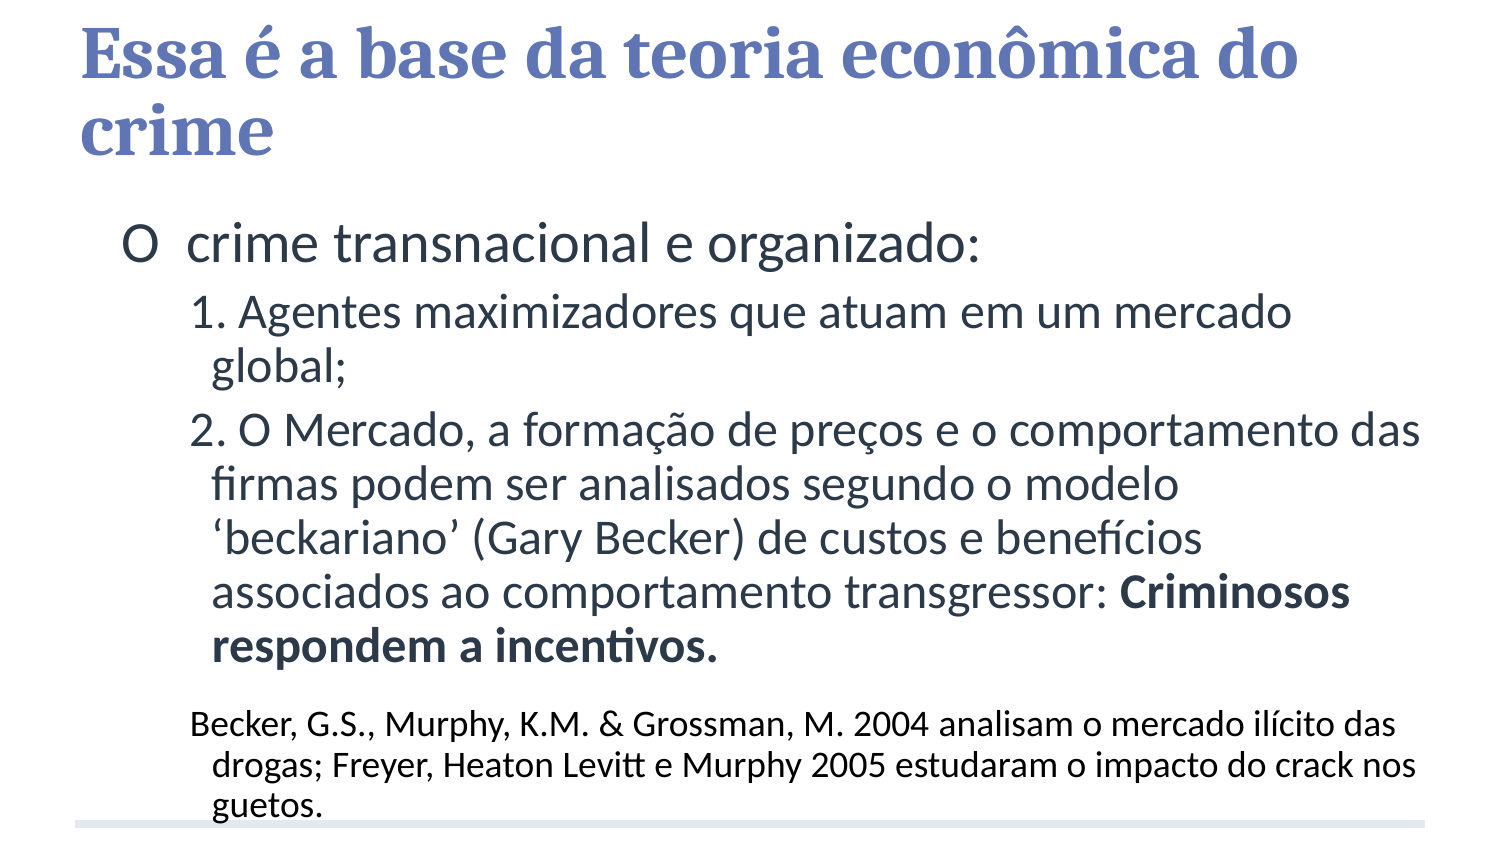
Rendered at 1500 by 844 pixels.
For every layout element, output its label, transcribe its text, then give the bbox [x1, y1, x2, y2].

list O crime transnacional e organizado: 1. Agentes maximizadores que atuam em um mercado global; 2. O Mercado, a formação de preços e o comportamento das firmas podem ser analisados segundo o modelo ‘beckariano’ (Gary Becker) de custos e benefícios associados ao comportamento transgressor: Criminosos respondem a incentivos. Becker, G.S., Murphy, K.M. & Grossman, M. 2004 analisam o mercado ilícito das drogas; Freyer, Heaton Levitt e Murphy 2005 estudaram o impacto do crack nos guetos. [75, 197, 1438, 841]
title Essa é a base da teoria econômica do crime [64, 2, 1424, 186]
